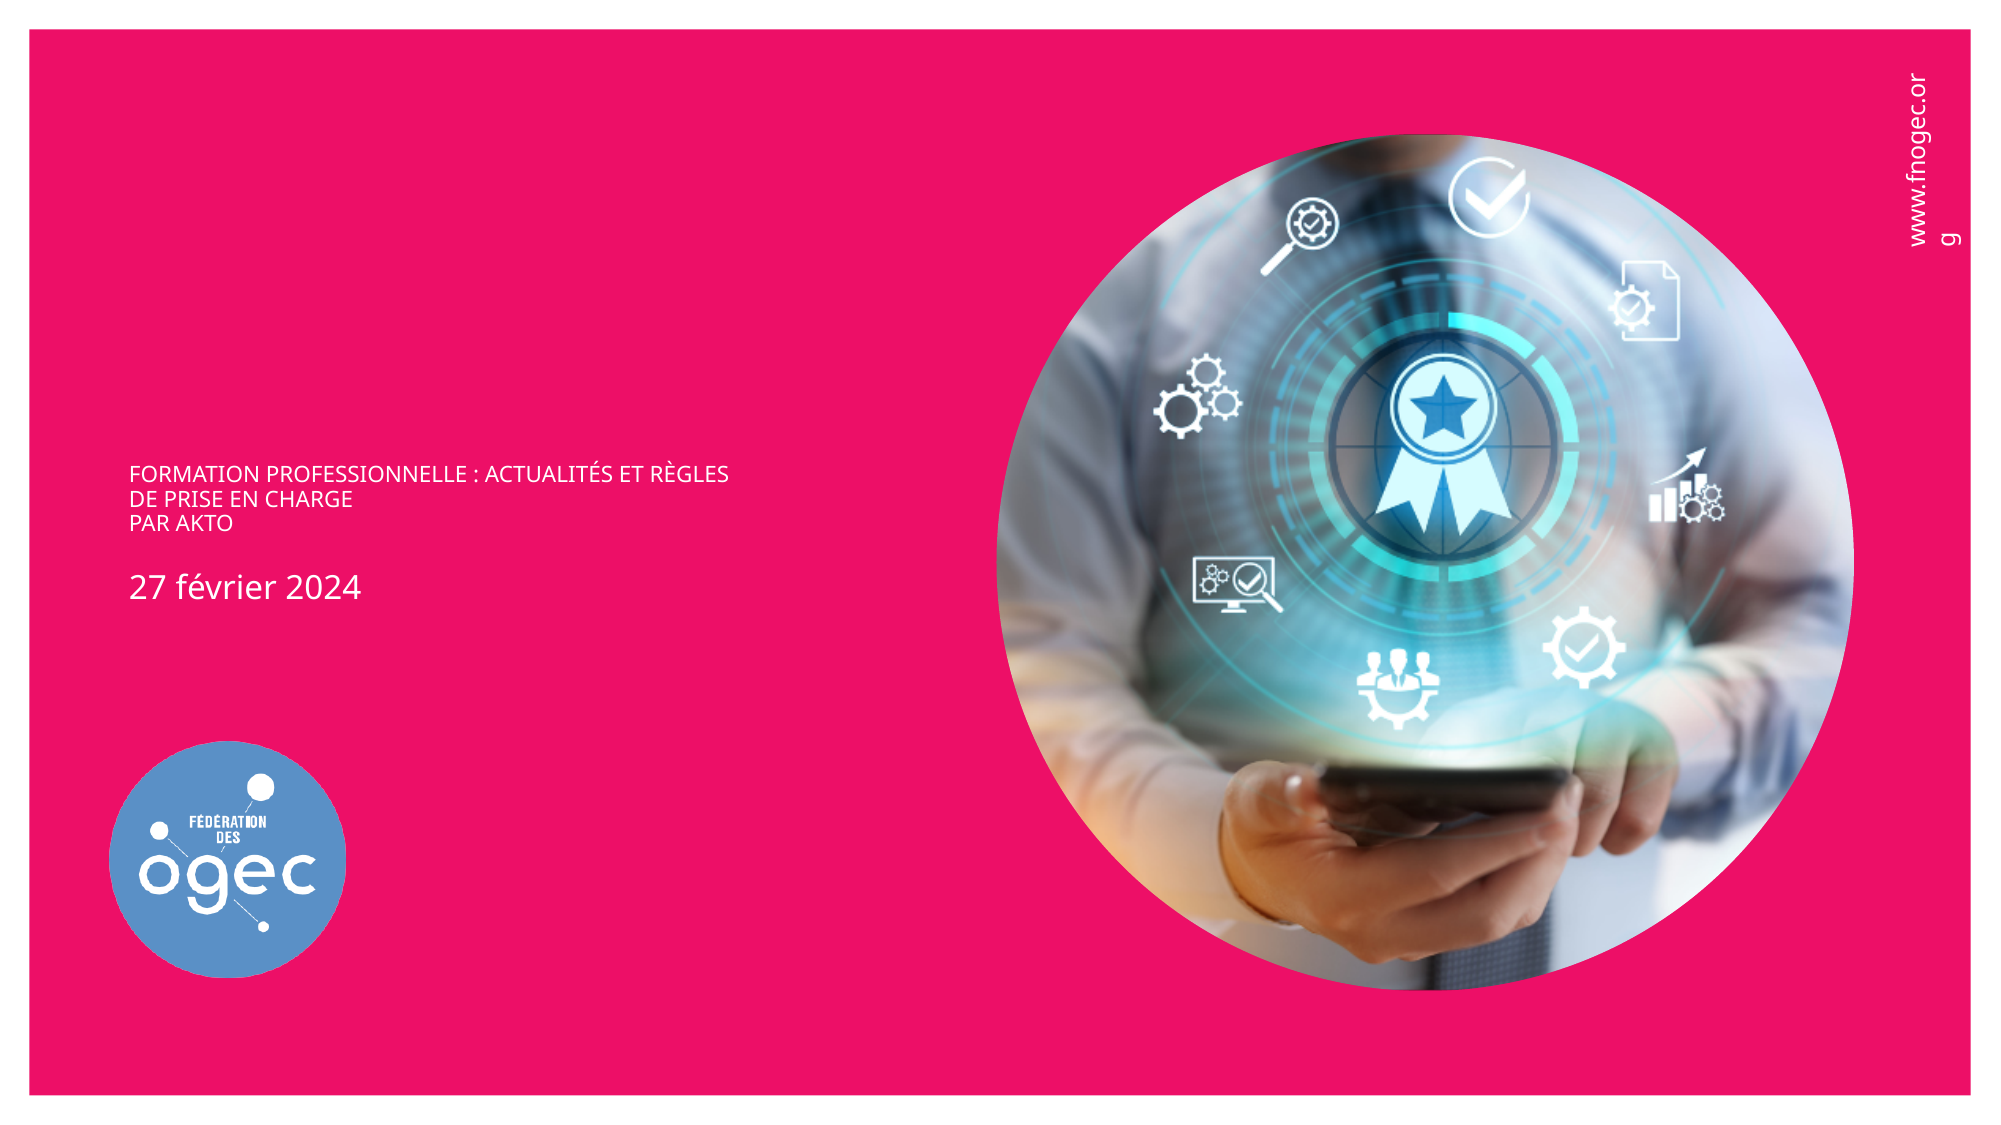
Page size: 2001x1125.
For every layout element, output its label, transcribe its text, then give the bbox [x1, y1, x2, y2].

picture [109, 741, 346, 978]
picture [996, 133, 1854, 992]
title FORMATION PROFESSIONNELLE : ACTUALITÉS ET RÈGLES DE PRISE EN CHARGE PAR AKTO [114, 455, 996, 544]
subtitle 27 février 2024 [114, 563, 996, 747]
